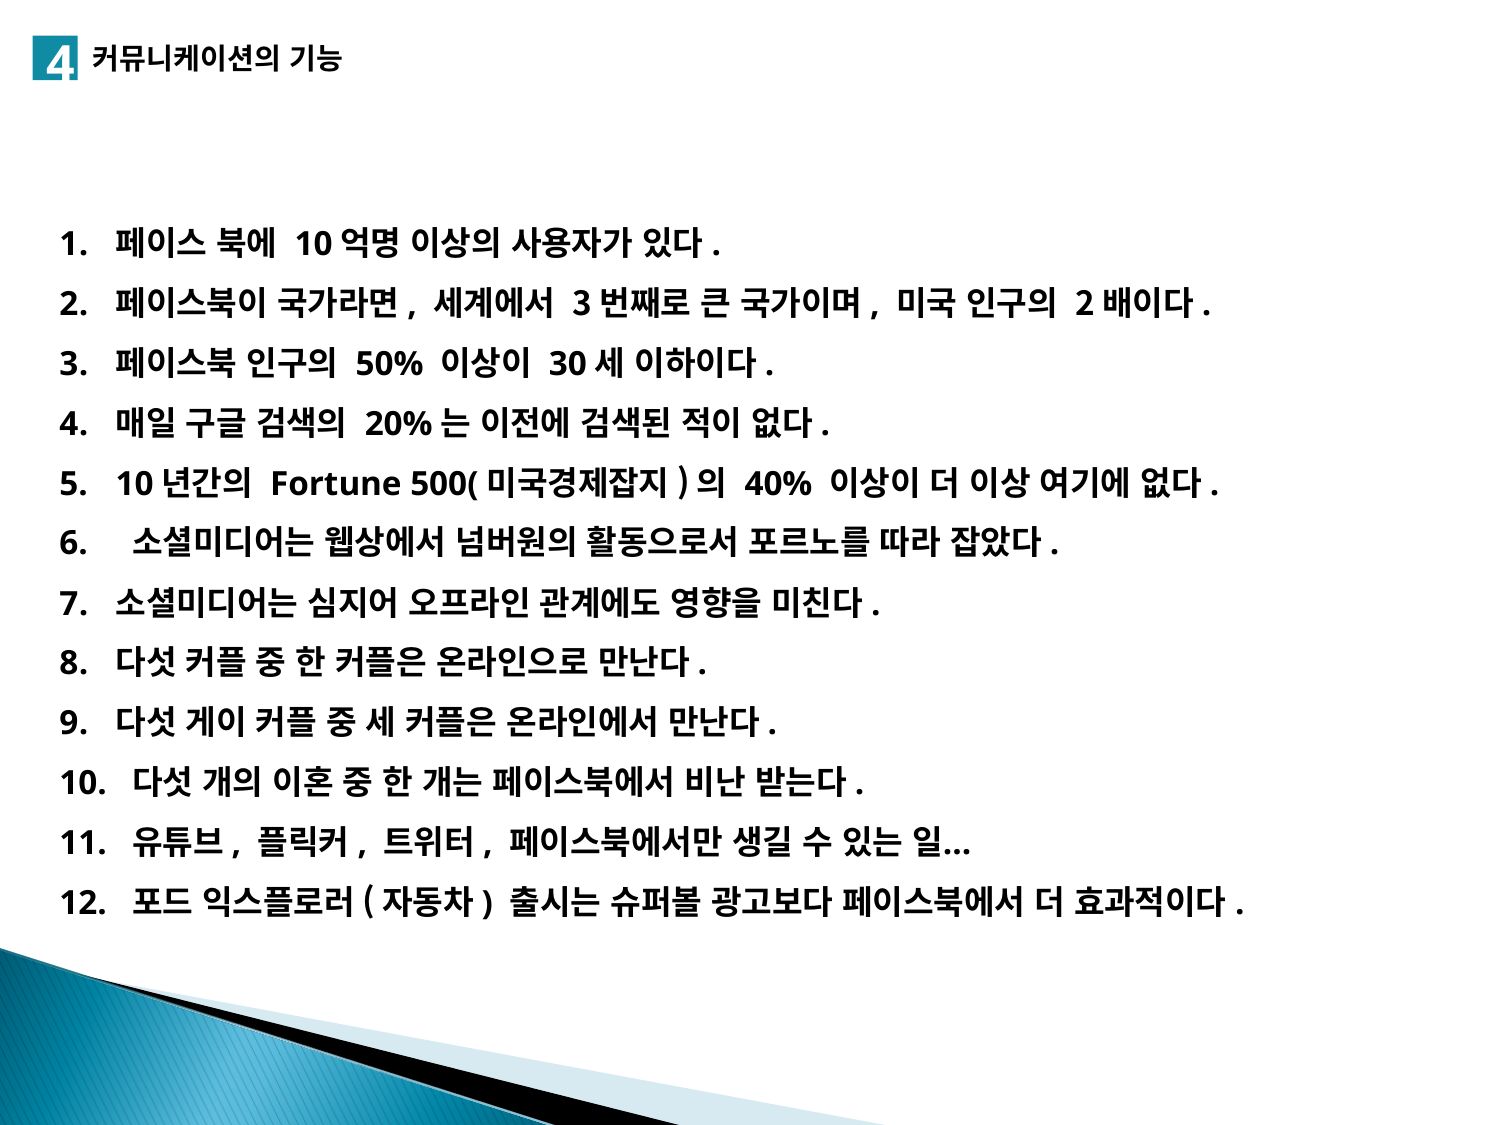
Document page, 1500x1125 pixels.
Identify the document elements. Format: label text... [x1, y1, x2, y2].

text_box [32, 30, 486, 92]
picture [0, 946, 559, 1125]
text_box 페이스 북에 10억명 이상의 사용자가 있다. 페이스북이 국가라면, 세계에서 3번째로 큰 국가이며, 미국 인구의 2배이다. 페이스북 인구의 50% 이상이 30세 이하이다. 매일 구글 검색의 20%는 이전에 검색된 적이 없다. 10년간의 Fortune 500(미국경제잡지)의 40% 이상이 더 이상 여기에 없다. 소셜미디어는 웹상에서 넘버원의 활동으로서 포르노를 따라 잡았다. 소셜미디어는 심지어 오프라인 관계에도 영향을 미친다. 다섯 커플 중 한 커플은 온라인으로 만난다. 다섯 게이 커플 중 세 커플은 온라인에서 만난다. 다섯 개의 이혼 중 한 개는 페이스북에서 비난 받는다. 유튜브, 플릭커, 트위터, 페이스북에서만 생길 수 있는 일… 포드 익스플로러(자동차) 출시는 슈퍼볼 광고보다 페이스북에서 더 효과적이다. [44, 194, 1490, 929]
